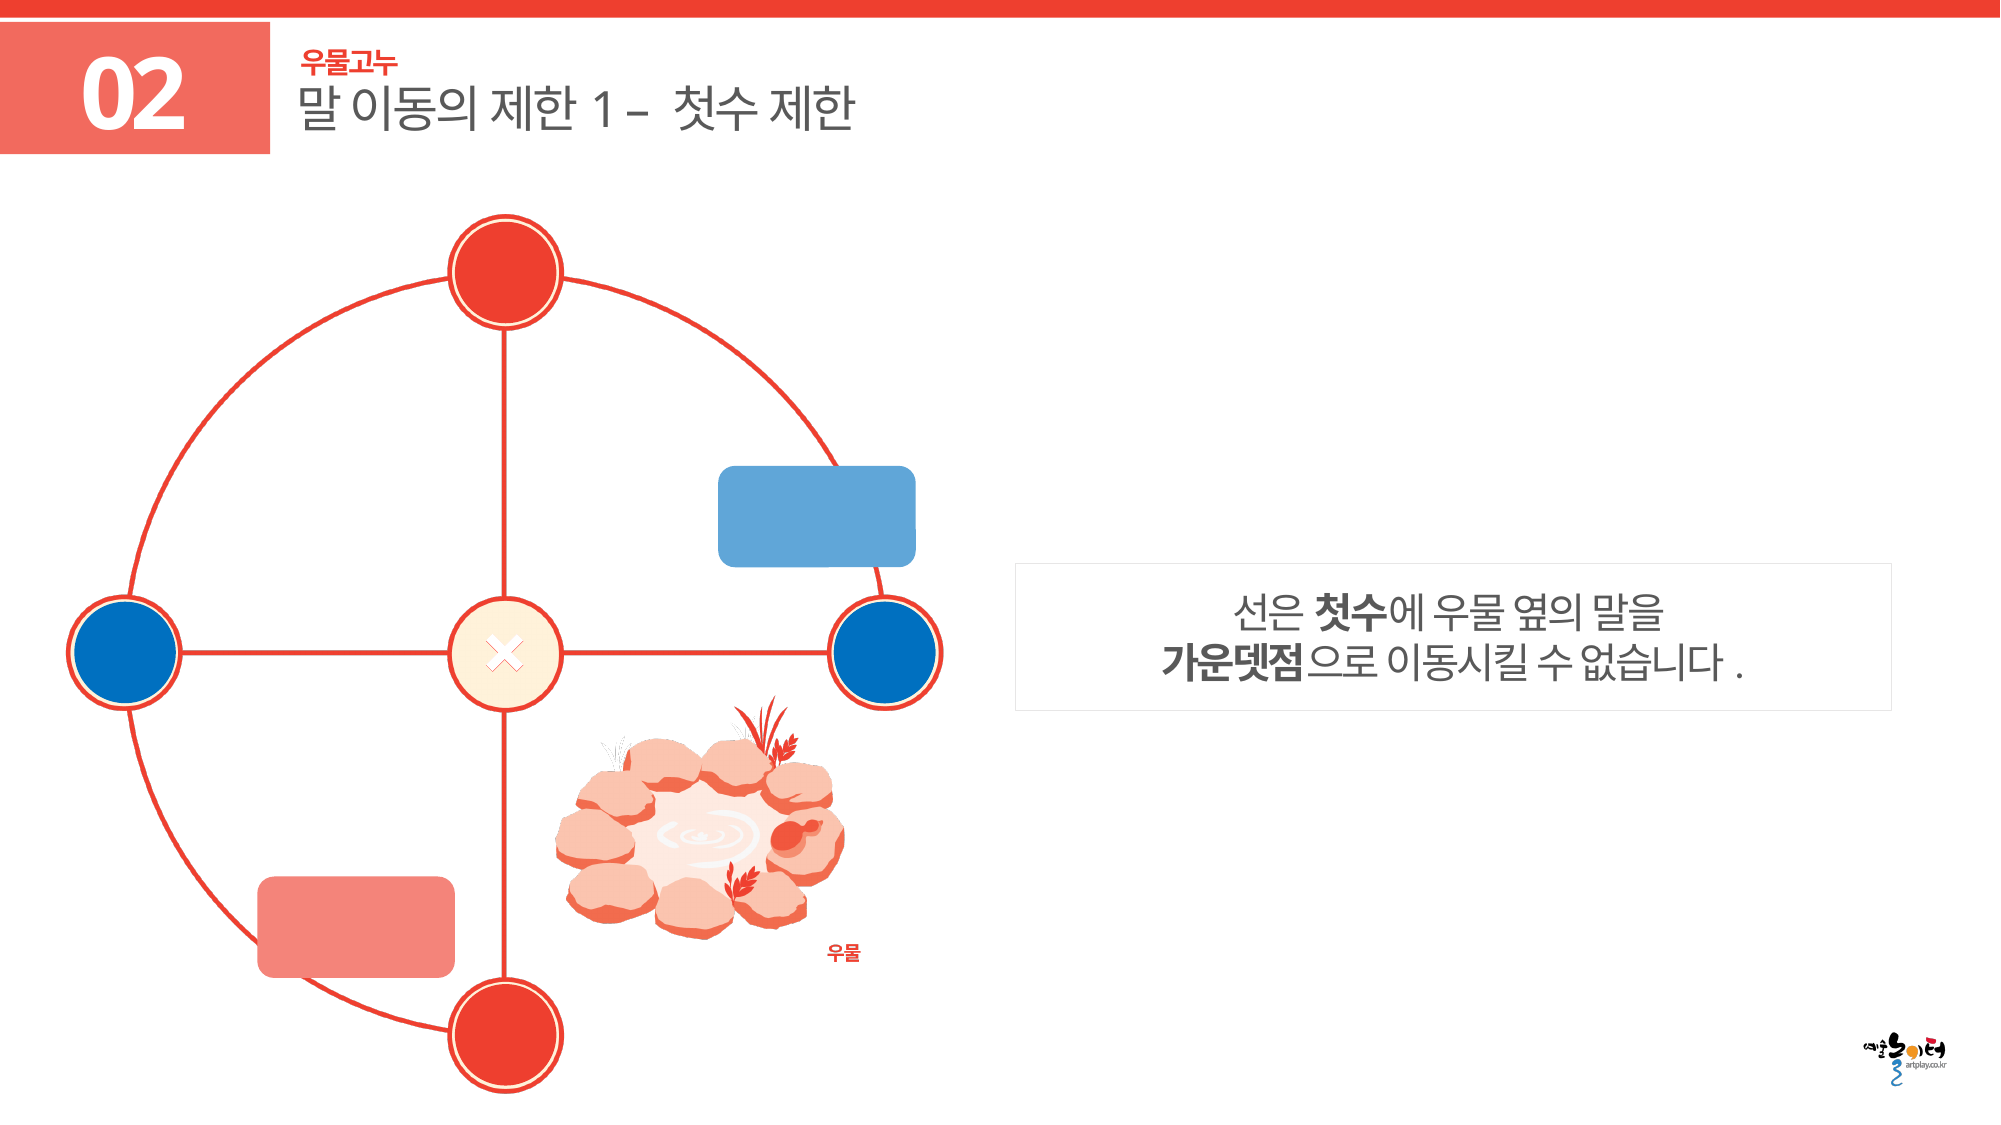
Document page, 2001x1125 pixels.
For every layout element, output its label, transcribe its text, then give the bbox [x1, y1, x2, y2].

picture [1813, 993, 2000, 1125]
list 02 [12, 35, 256, 139]
title 말 이동의 제한1 – 첫수 제한 [295, 85, 1978, 139]
text_box 선은 첫수에 우물 옆의 말을 가운뎃점으로 이동시킬 수 없습니다. [1015, 563, 1892, 711]
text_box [489, 637, 520, 668]
picture [64, 213, 944, 1094]
list 우물고누 [300, 40, 1469, 83]
